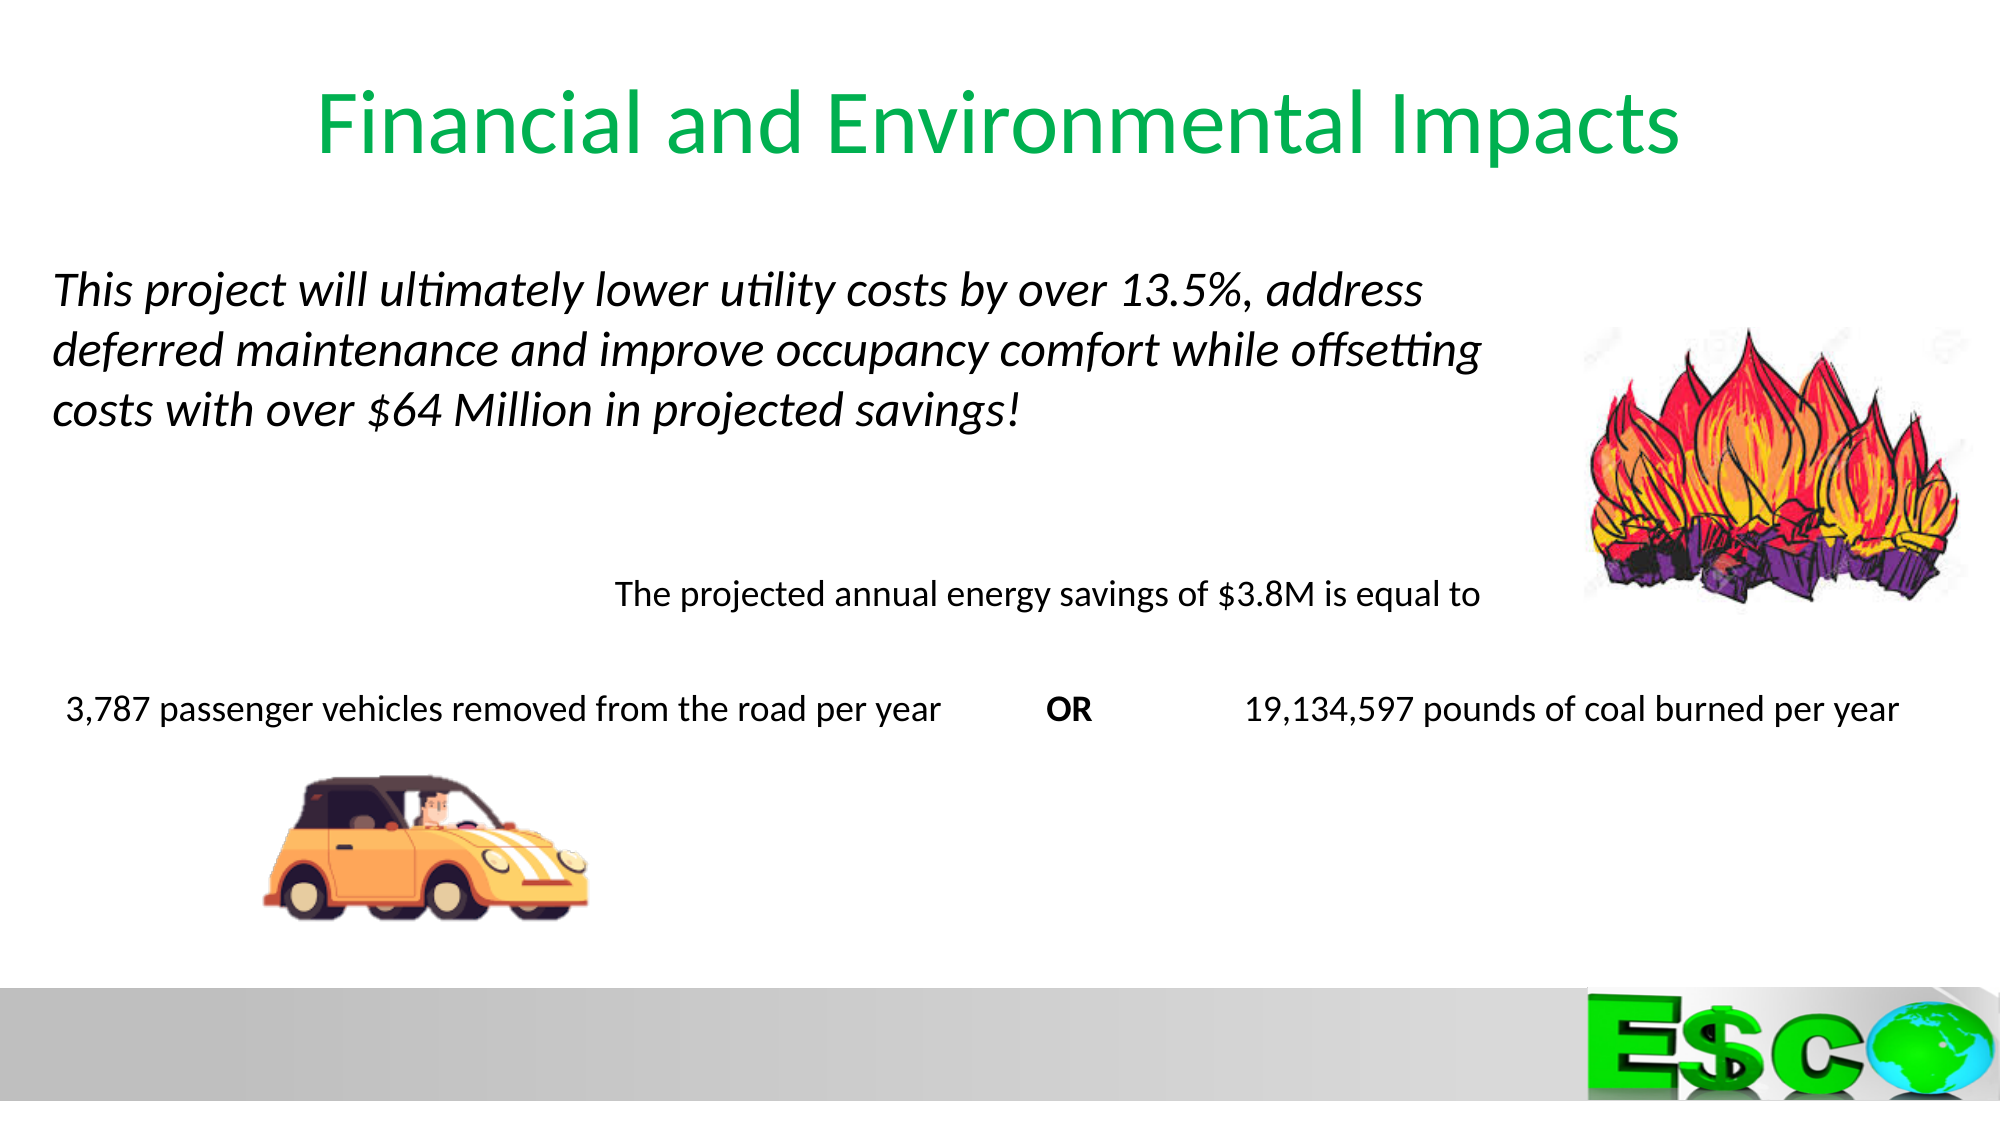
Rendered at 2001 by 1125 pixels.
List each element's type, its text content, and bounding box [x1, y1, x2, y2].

title Financial and Environmental Impacts [99, 48, 1900, 186]
text_box The projected annual energy savings of $3.8M is equal to [599, 562, 1513, 622]
text_box 3,787 passenger vehicles removed from the road per year [50, 676, 958, 737]
picture [249, 754, 601, 941]
text_box 19,134,597 pounds of coal burned per year [1232, 676, 1916, 737]
picture [1572, 327, 1978, 619]
picture [0, 987, 2000, 1101]
text_box OR [1031, 676, 1232, 737]
text_box This project will ultimately lower utility costs by over 13.5%, address deferred maintenance and improve occupancy comfort while offsetting costs with over $64 Million in projected savings! [37, 249, 1588, 444]
